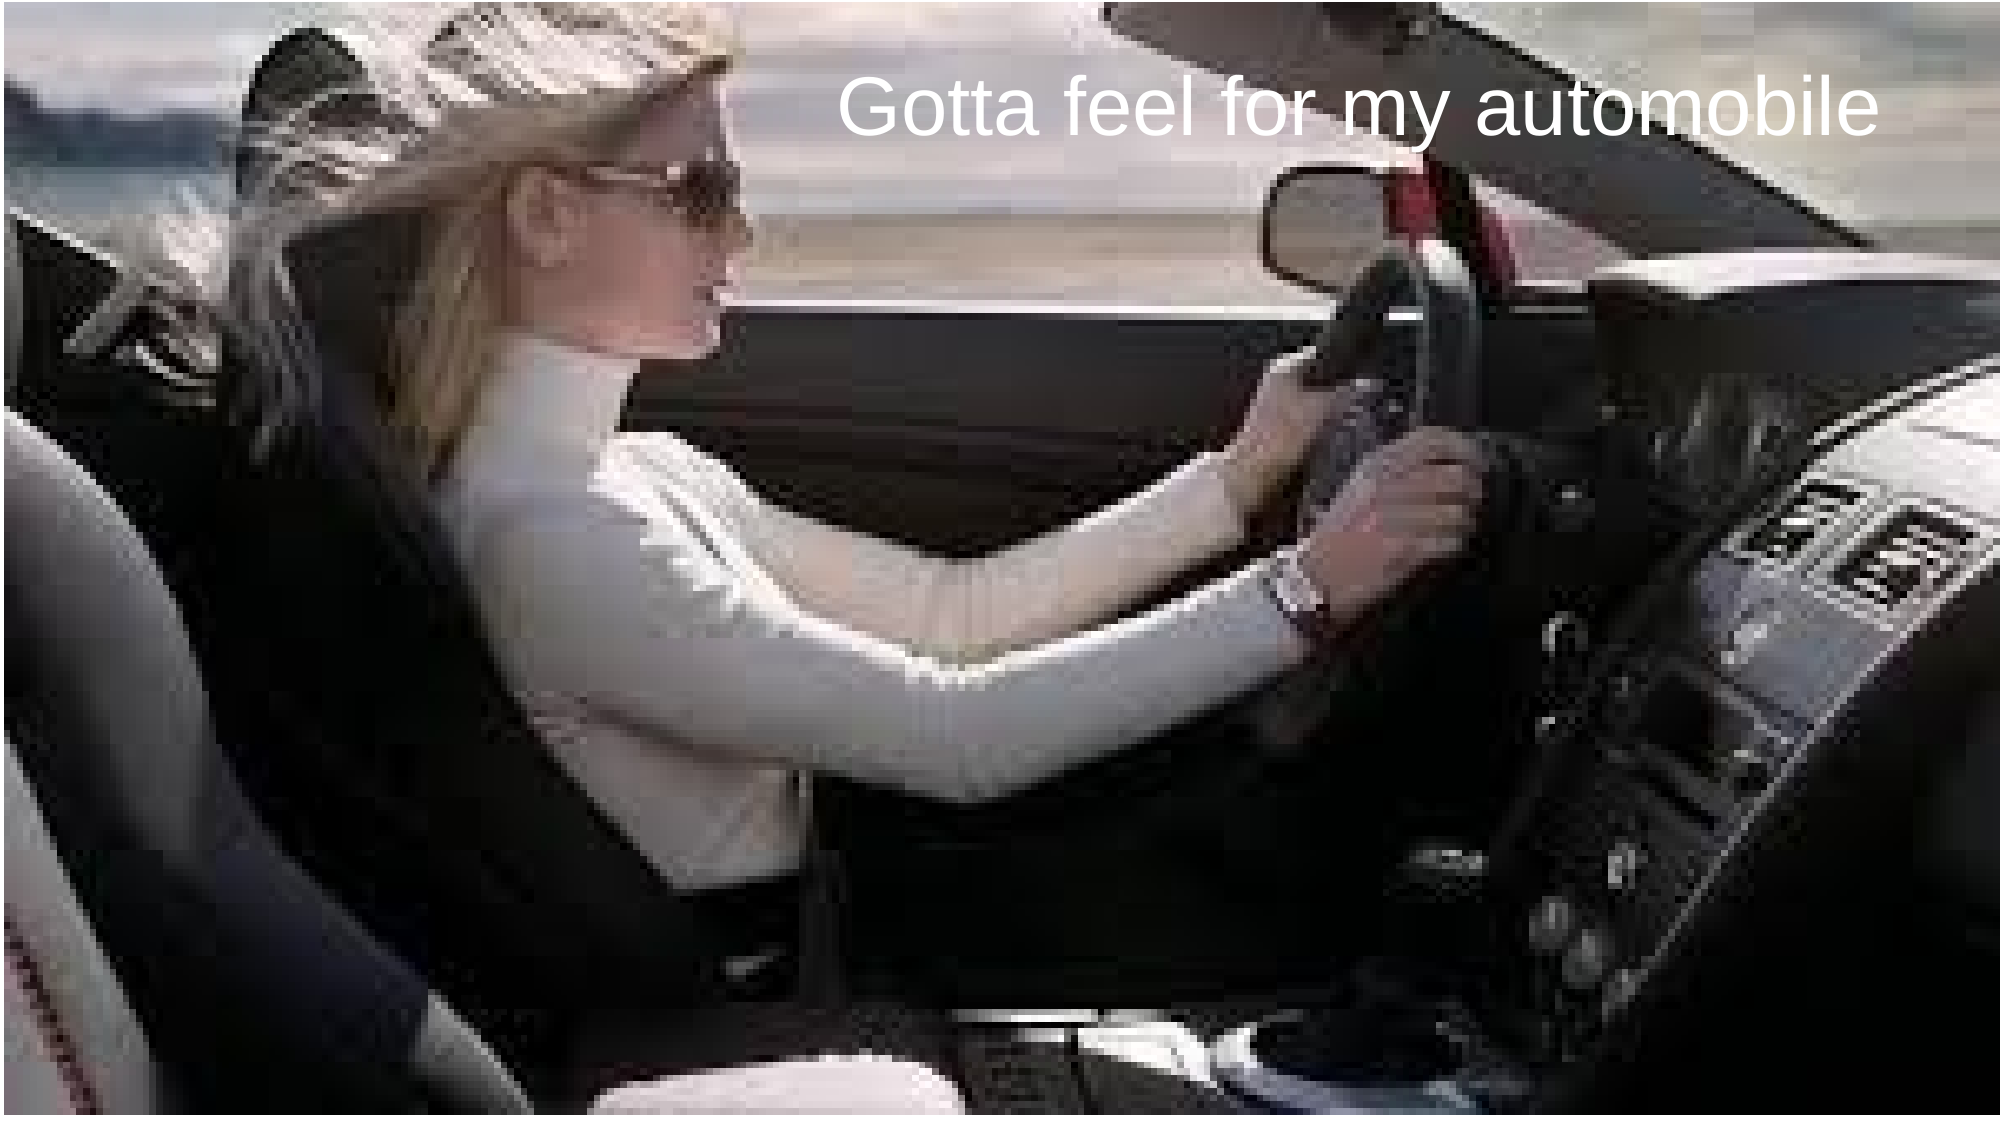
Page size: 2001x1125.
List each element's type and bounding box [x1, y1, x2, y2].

list [3, 2, 2000, 1115]
